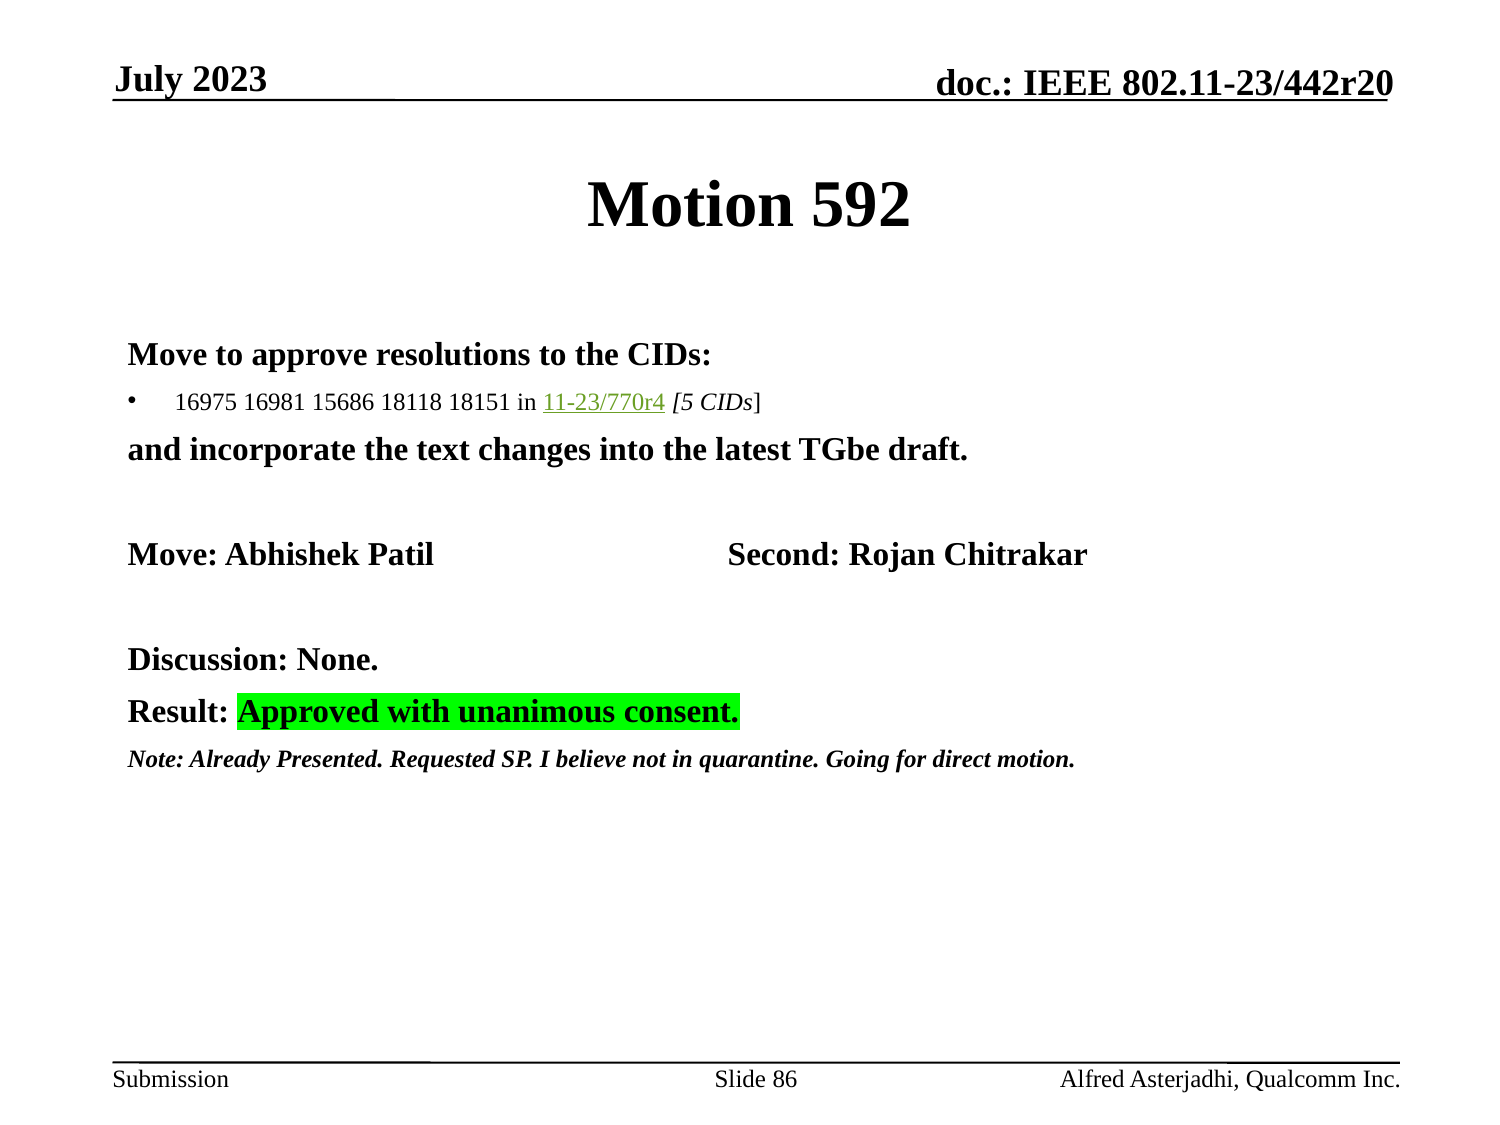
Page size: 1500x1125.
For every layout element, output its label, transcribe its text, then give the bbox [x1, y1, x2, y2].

title Motion 592 [112, 112, 1388, 288]
footer Alfred Asterjadhi, Qualcomm Inc. [878, 1061, 1402, 1093]
slide_number Slide 86 [712, 1061, 800, 1123]
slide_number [114, 54, 423, 100]
list Move to approve resolutions to the CIDs: 16975 16981 15686 18118 18151 in 11-23/770r4 [5 CIDs] and incorporate the text changes into the latest TGbe draft. Move: Abhishek Patil Second: Rojan Chitrakar Discussion: None. Result: Approved with unanimous consent. Note: Already Presented. Requested SP. I believe not in quarantine. Going for direct motion. [112, 324, 1388, 1063]
